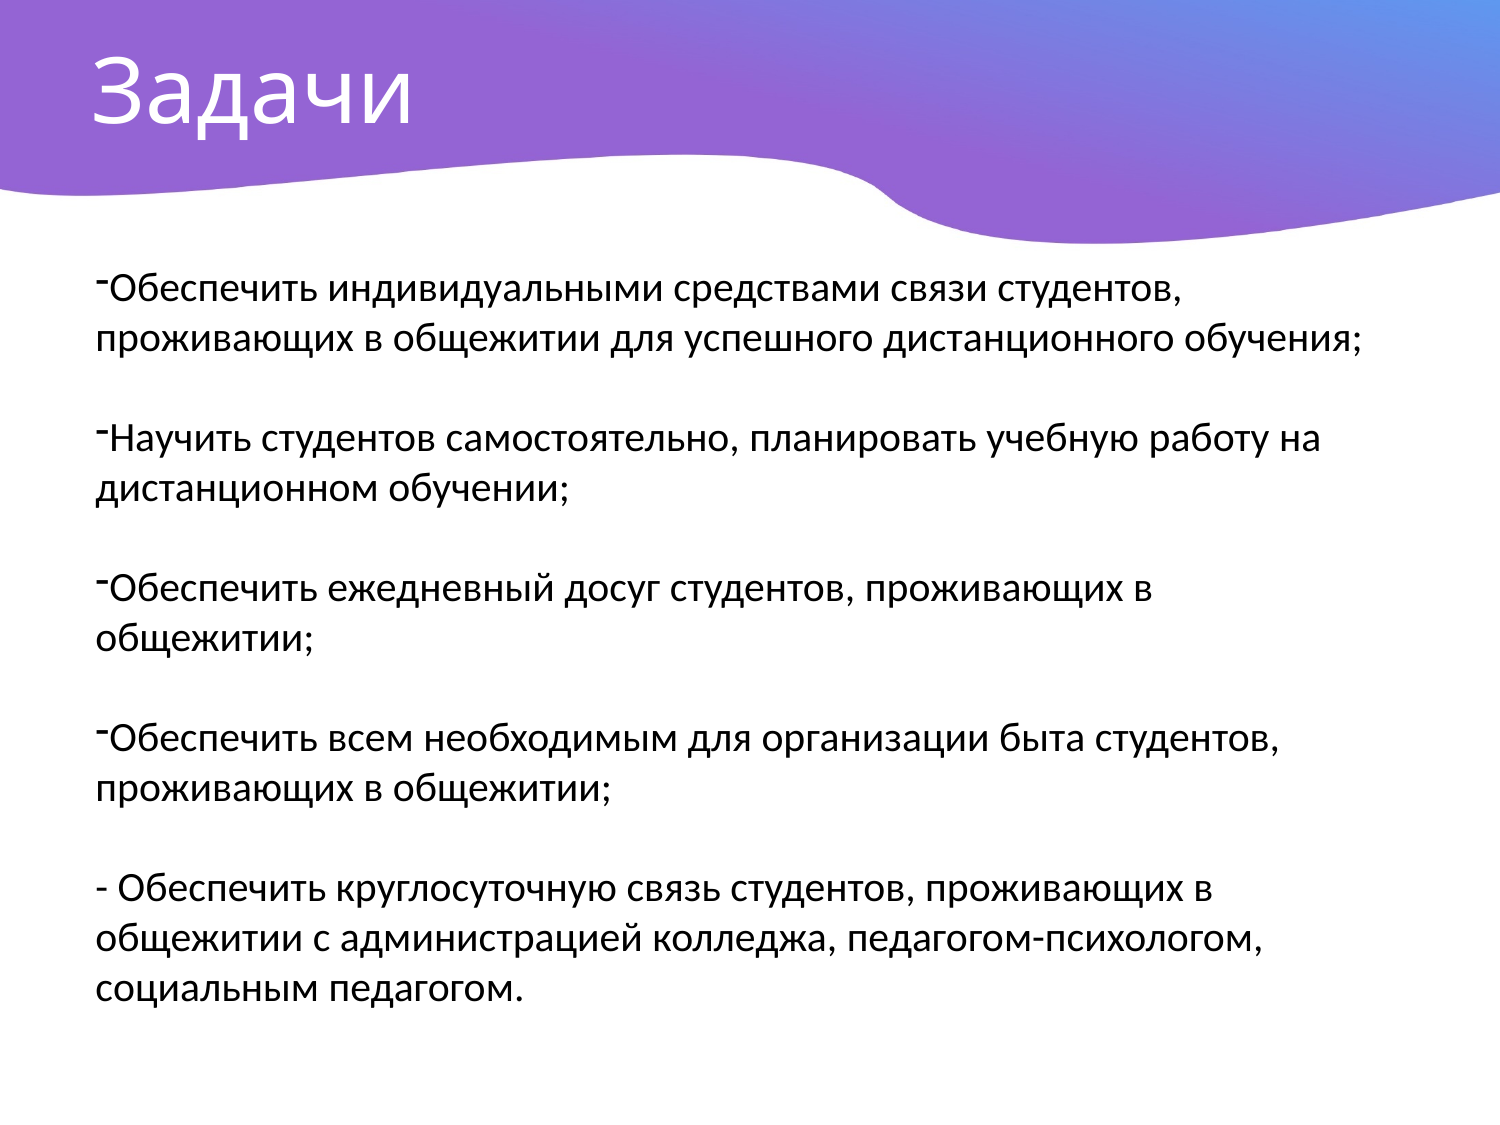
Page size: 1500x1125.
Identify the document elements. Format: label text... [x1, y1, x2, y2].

text_box Обеспечить индивидуальными средствами связи студентов, проживающих в общежитии для успешного дистанционного обучения; Научить студентов самостоятельно, планировать учебную работу на дистанционном обучении; Обеспечить ежедневный досуг студентов, проживающих в общежитии; Обеспечить всем необходимым для организации быта студентов, проживающих в общежитии; - Обеспечить круглосуточную связь студентов, проживающих в общежитии с администрацией колледжа, педагогом-психологом, социальным педагогом. [80, 252, 1394, 1063]
title Задачи [76, 18, 1213, 170]
picture [0, 0, 1500, 1125]
